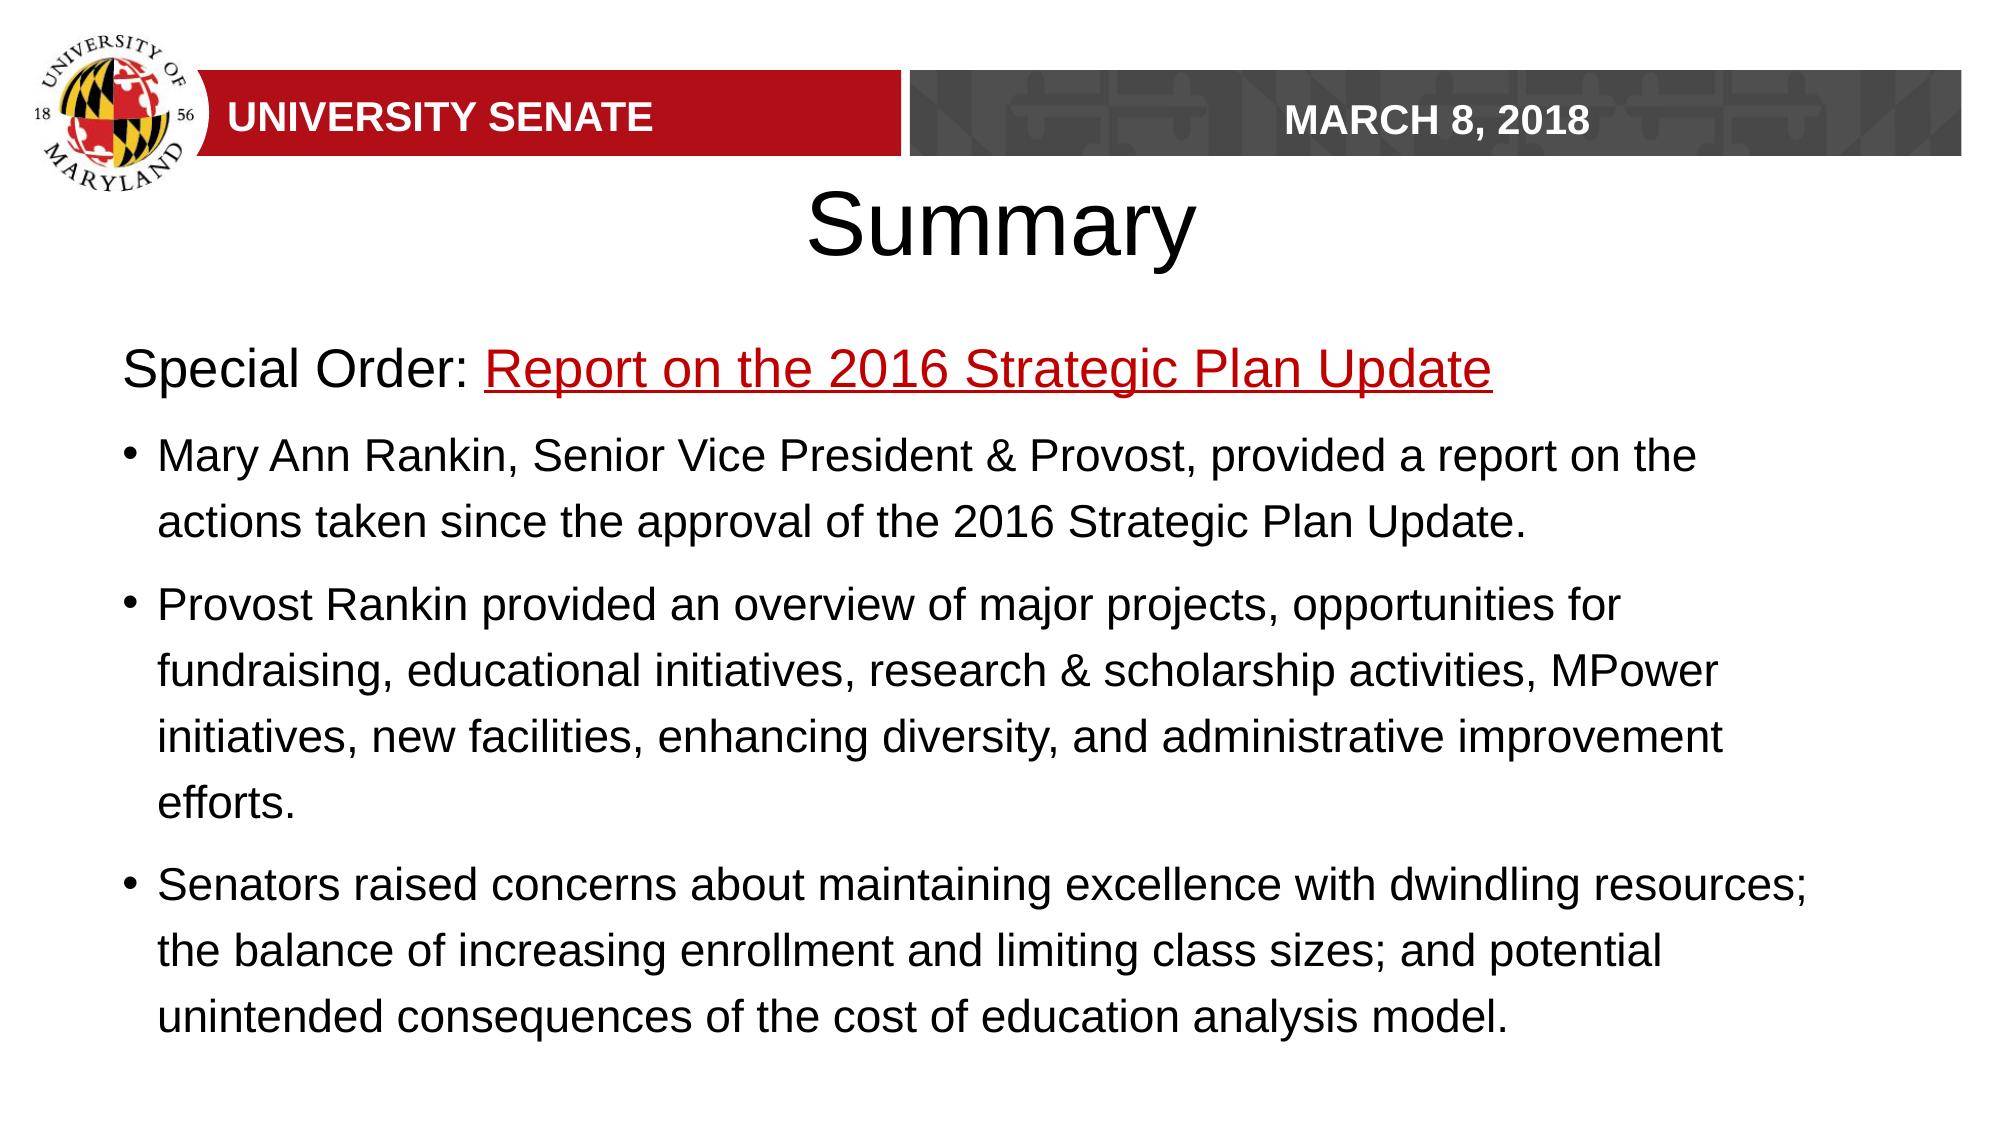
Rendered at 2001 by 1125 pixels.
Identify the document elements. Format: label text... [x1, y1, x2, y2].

title Summary [41, 195, 1962, 321]
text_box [35, 30, 1962, 195]
list Special Order: Report on the 2016 Strategic Plan Update Mary Ann Rankin, Senior Vice President & Provost, provided a report on the actions taken since the approval of the 2016 Strategic Plan Update. Provost Rankin provided an overview of major projects, opportunities for fundraising, educational initiatives, research & scholarship activities, MPower initiatives, new facilities, enhancing diversity, and administrative improvement efforts. Senators raised concerns about maintaining excellence with dwindling resources; the balance of increasing enrollment and limiting class sizes; and potential unintended consequences of the cost of education analysis model. [107, 321, 1863, 1060]
